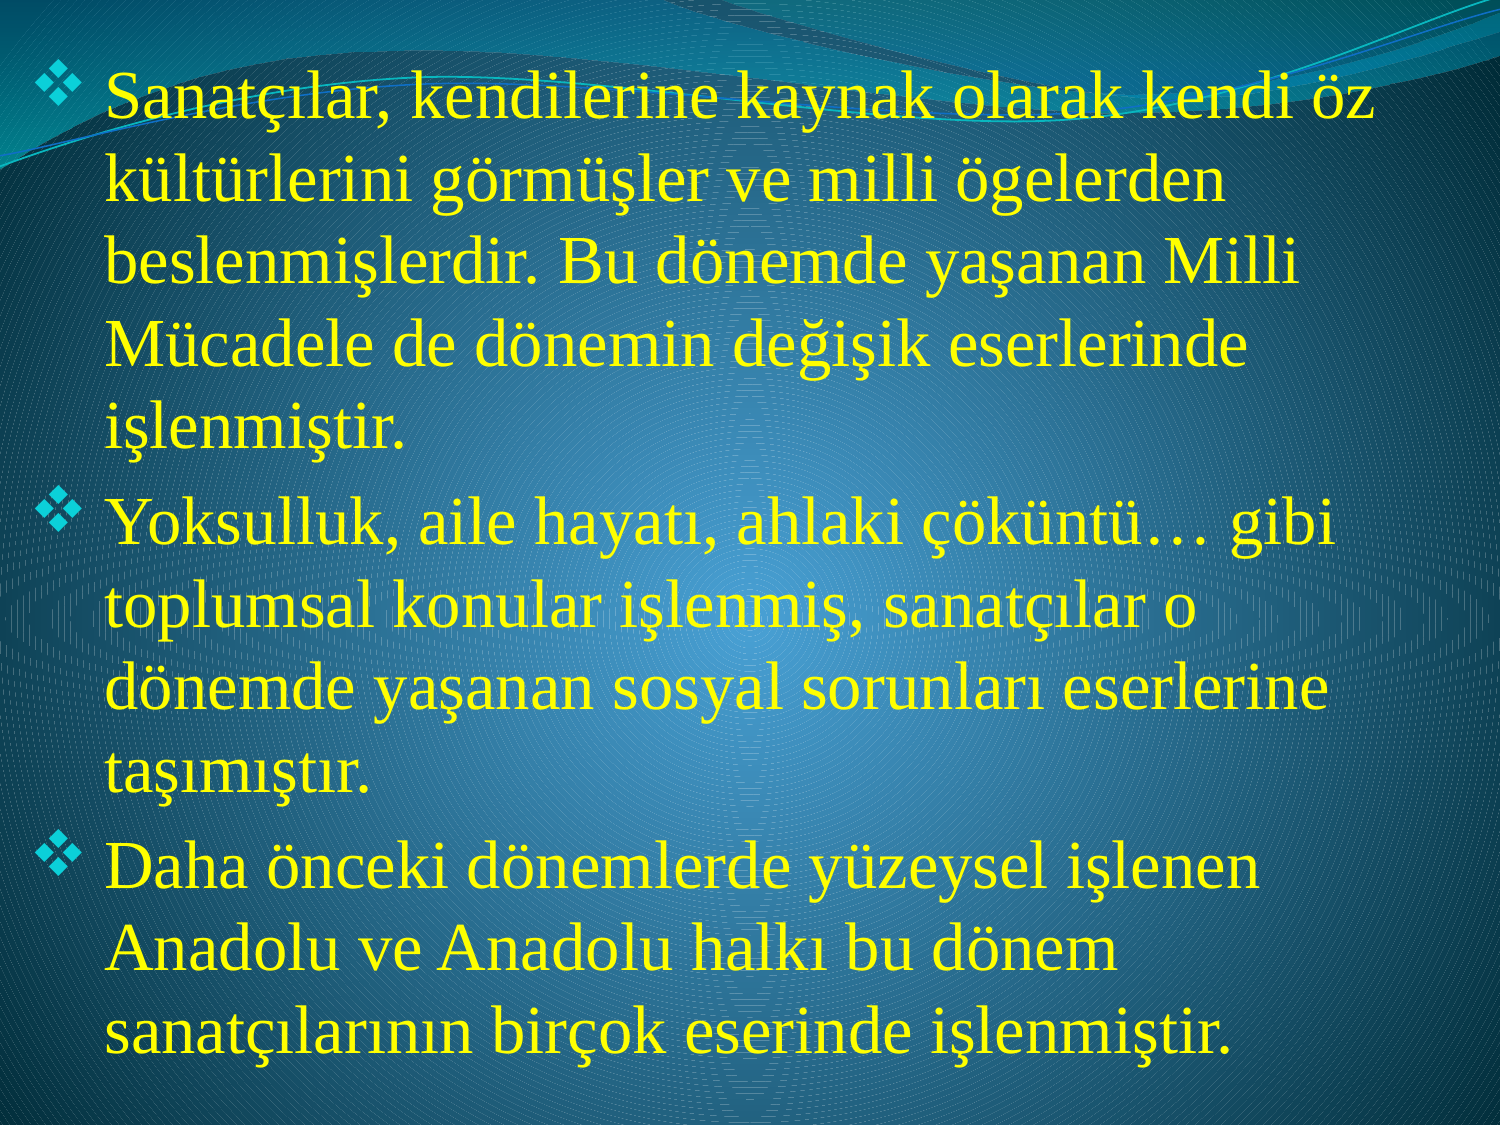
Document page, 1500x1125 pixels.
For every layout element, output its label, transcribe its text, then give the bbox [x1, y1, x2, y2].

subtitle Sanatçılar, kendilerine kaynak olarak kendi öz kültürlerini görmüşler ve milli ögelerden beslenmişlerdir. Bu dönemde yaşanan Milli Mücadele de dönemin değişik eserlerinde işlenmiştir. Yoksulluk, aile hayatı, ahlaki çöküntü… gibi toplumsal konular işlenmiş, sanatçılar o dönemde yaşanan sosyal sorunları eserlerine taşımıştır. Daha önceki dönemlerde yüzeysel işlenen Anadolu ve Anadolu halkı bu dönem sanatçılarının birçok eserinde işlenmiştir. [29, 42, 1447, 1094]
